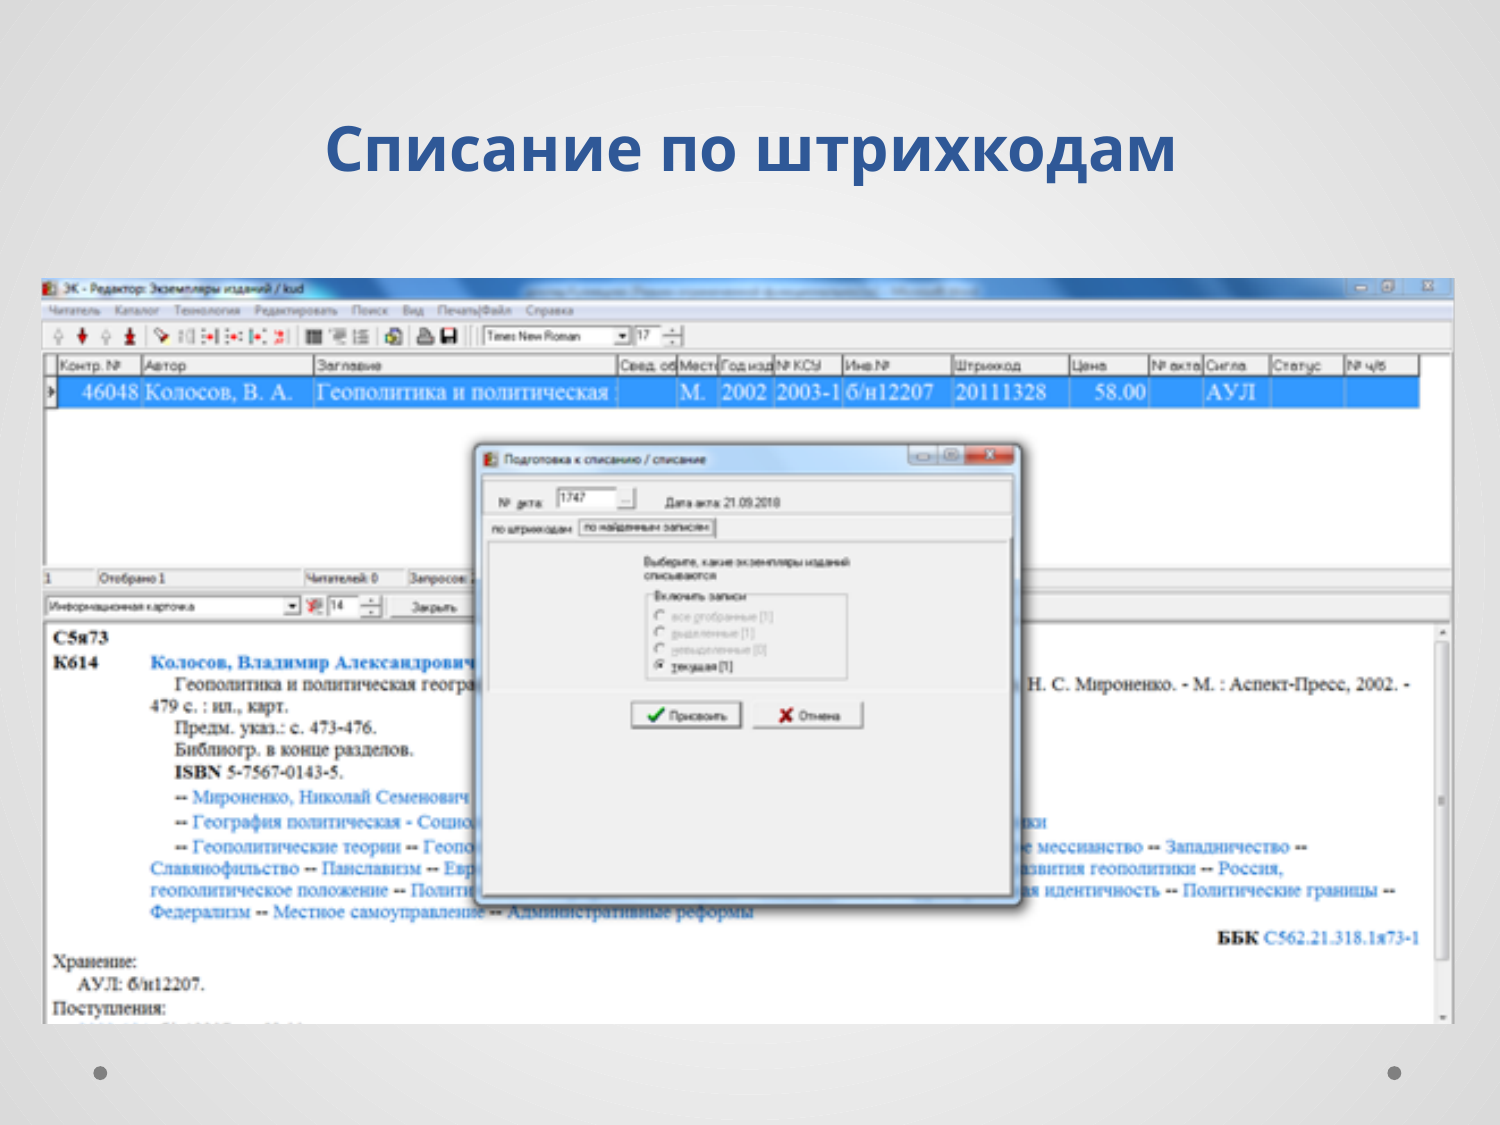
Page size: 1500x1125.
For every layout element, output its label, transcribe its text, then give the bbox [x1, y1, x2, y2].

title Списание по штрихкодам [76, 54, 1427, 192]
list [40, 278, 1457, 1024]
